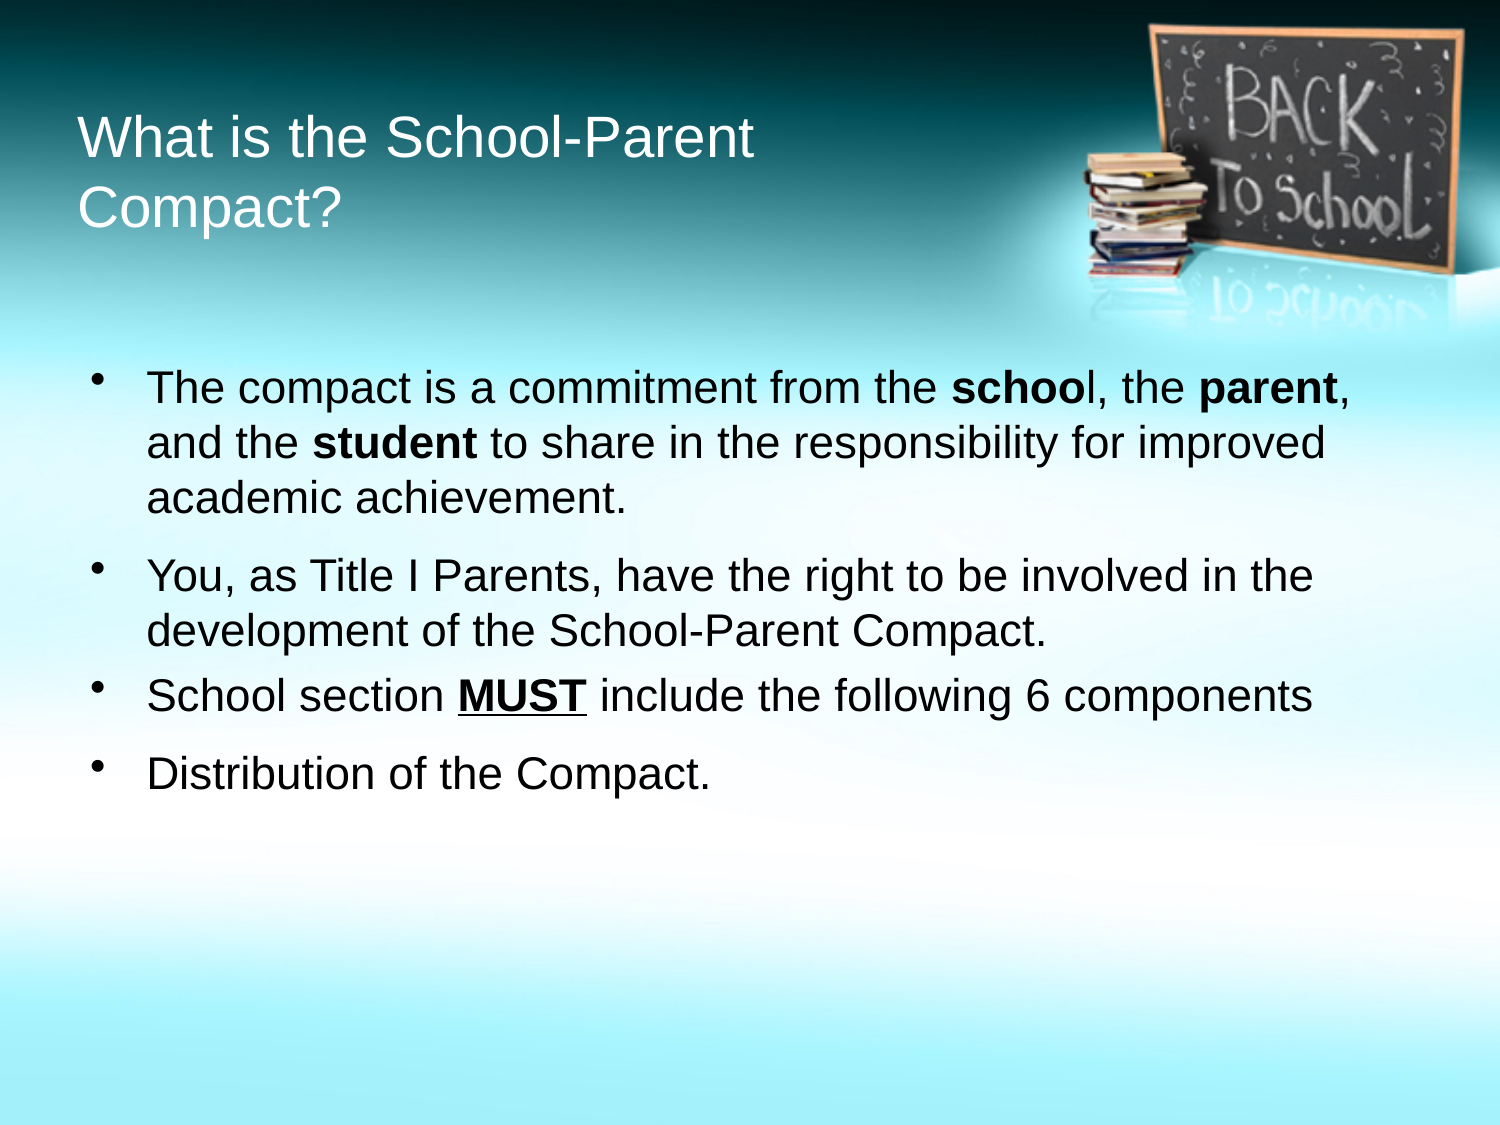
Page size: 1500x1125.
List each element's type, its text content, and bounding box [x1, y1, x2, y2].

title What is the School-Parent Compact? [62, 74, 1038, 263]
picture [0, 0, 1500, 1125]
list The compact is a commitment from the school, the parent, and the student to share in the responsibility for improved academic achievement. You, as Title I Parents, have the right to be involved in the development of the School-Parent Compact. School section MUST include the following 6 components Distribution of the Compact. [74, 349, 1388, 1001]
